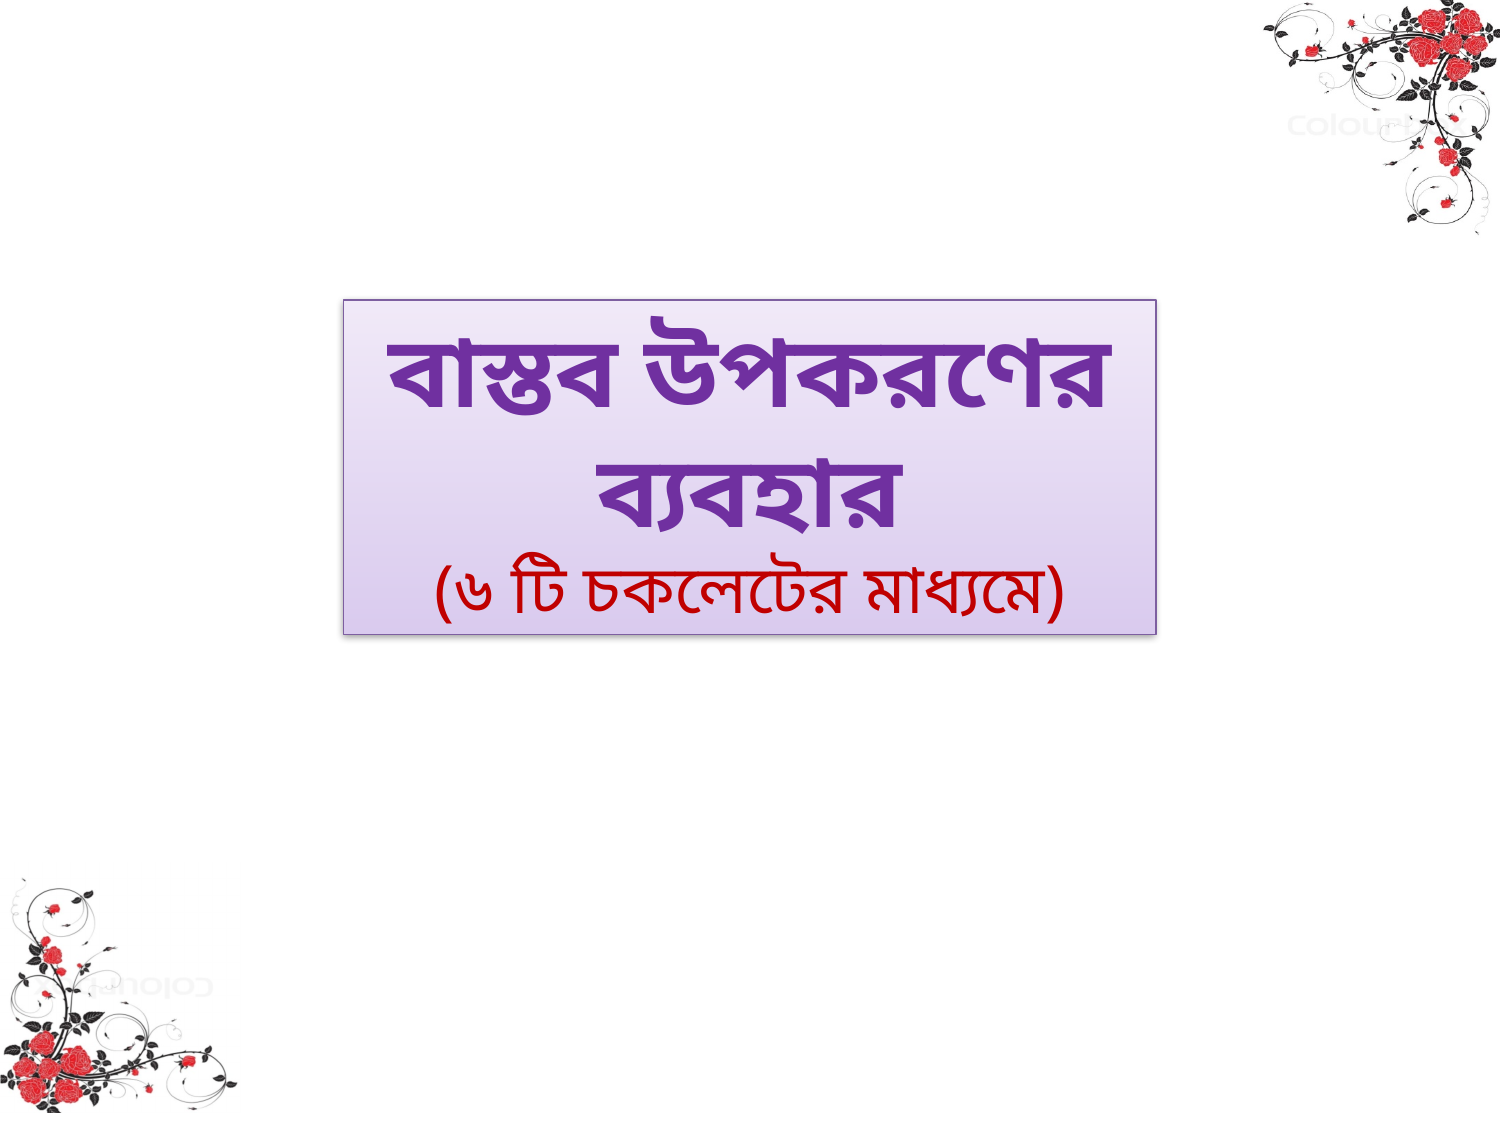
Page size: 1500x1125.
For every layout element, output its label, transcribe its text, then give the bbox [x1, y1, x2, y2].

text_box বাস্তব উপকরণের ব্যবহার (৬ টি চকলেটের মাধ্যমে) [343, 299, 1157, 635]
picture [0, 862, 241, 1113]
picture [1258, 0, 1500, 251]
